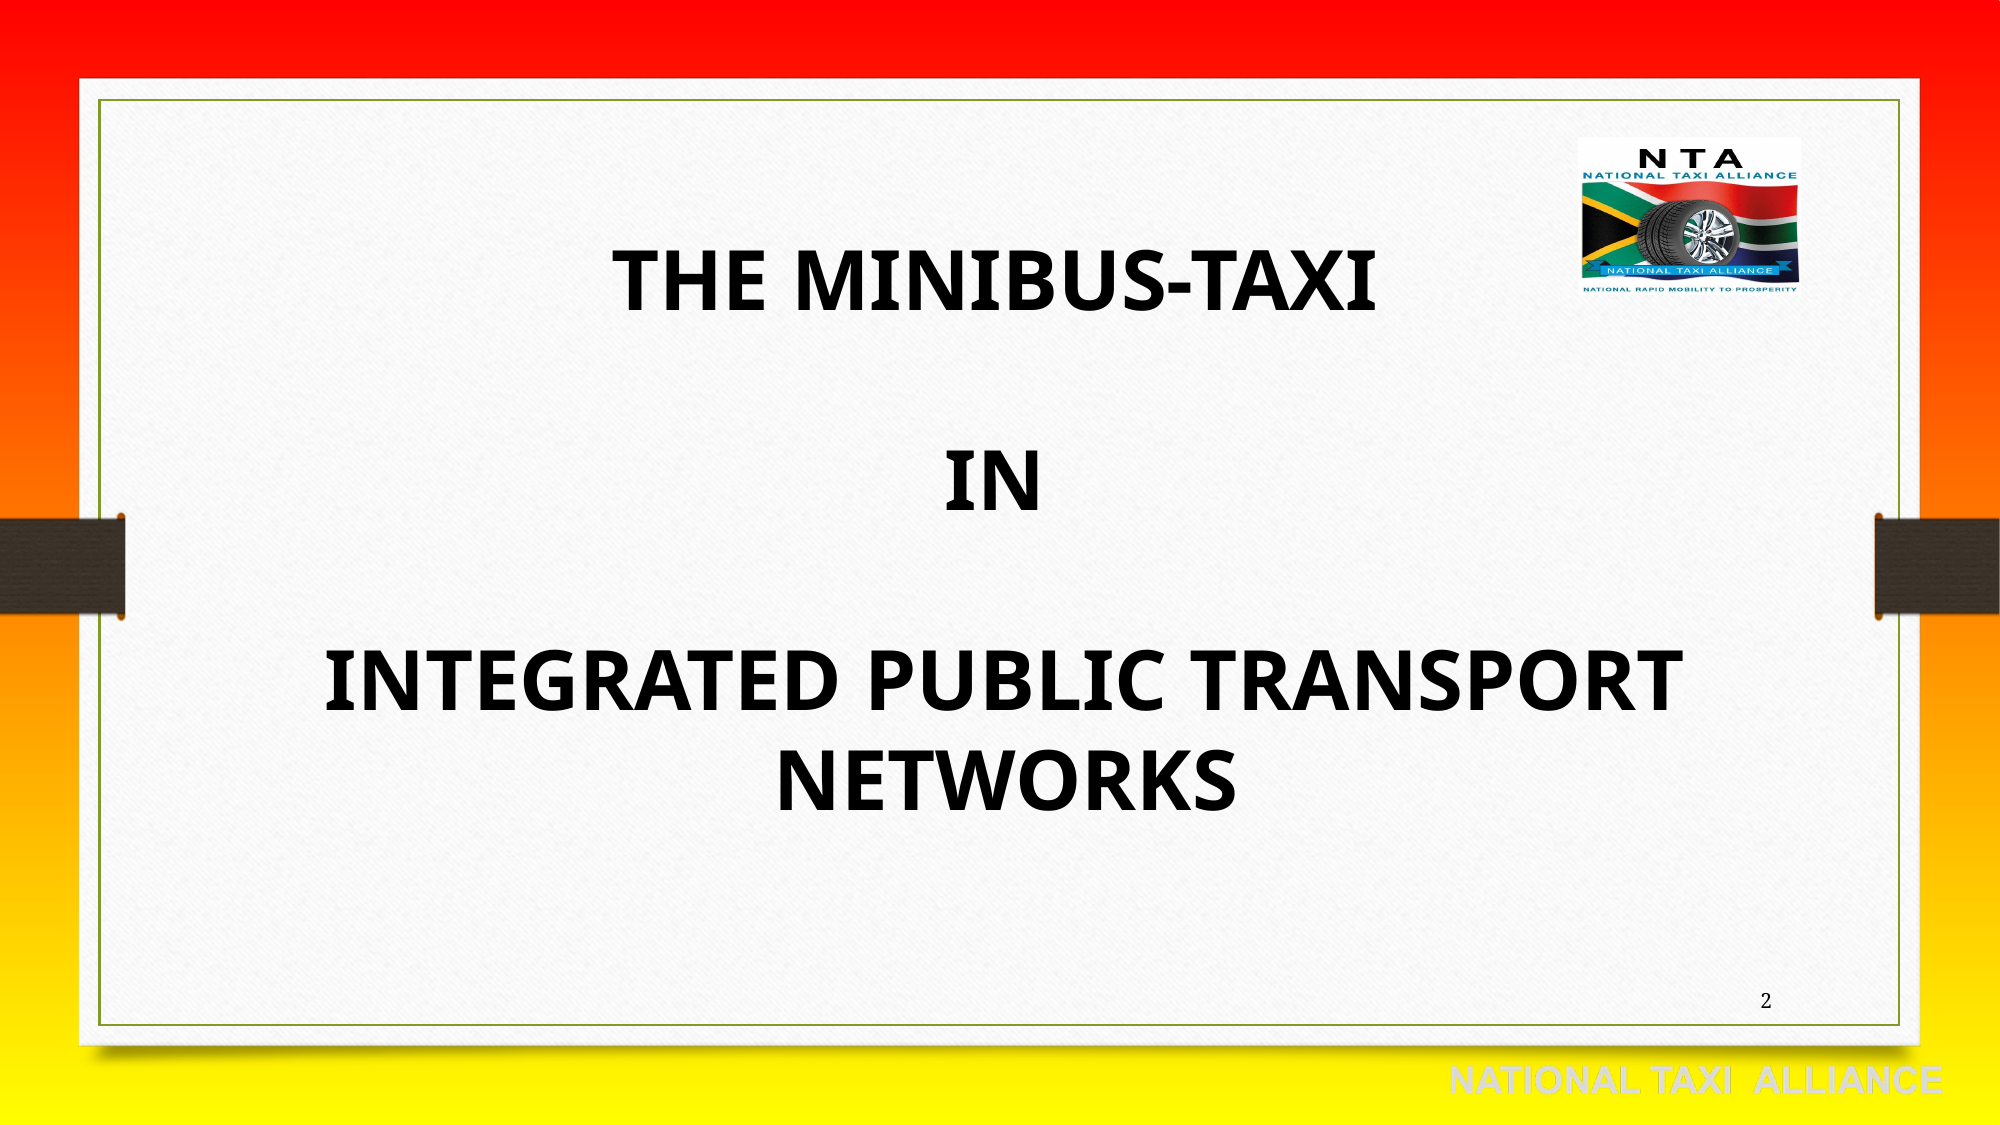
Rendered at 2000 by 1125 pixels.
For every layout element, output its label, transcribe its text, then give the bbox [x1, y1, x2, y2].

slide_number 2 [1698, 979, 1787, 1025]
picture [0, 0, 2000, 1125]
text_box THE MINIBUS-TAXI IN INTEGRATED PUBLIC TRANSPORT NETWORKS [279, 219, 1733, 835]
